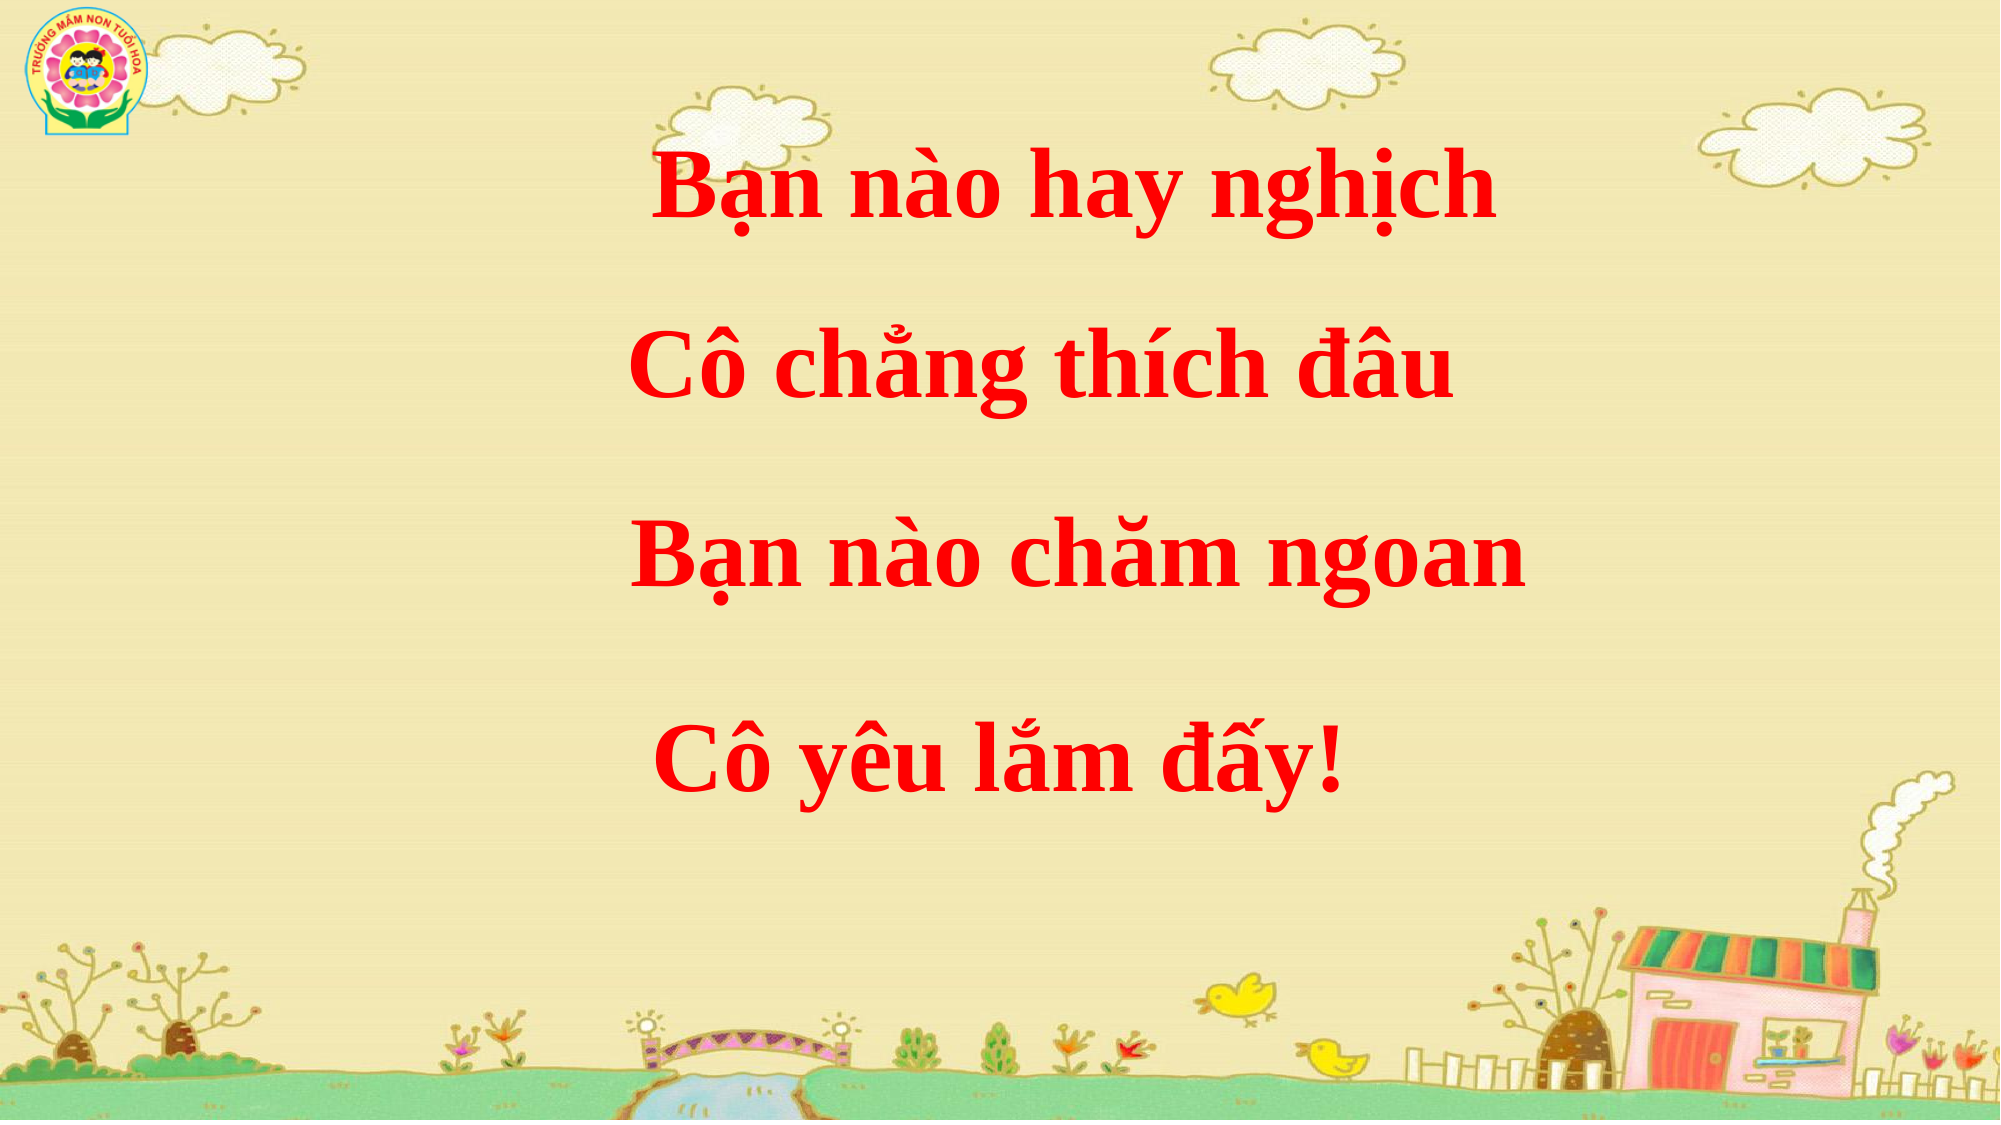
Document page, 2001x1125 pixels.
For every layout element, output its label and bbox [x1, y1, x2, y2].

list [0, 0, 2000, 1120]
picture [16, 0, 161, 144]
